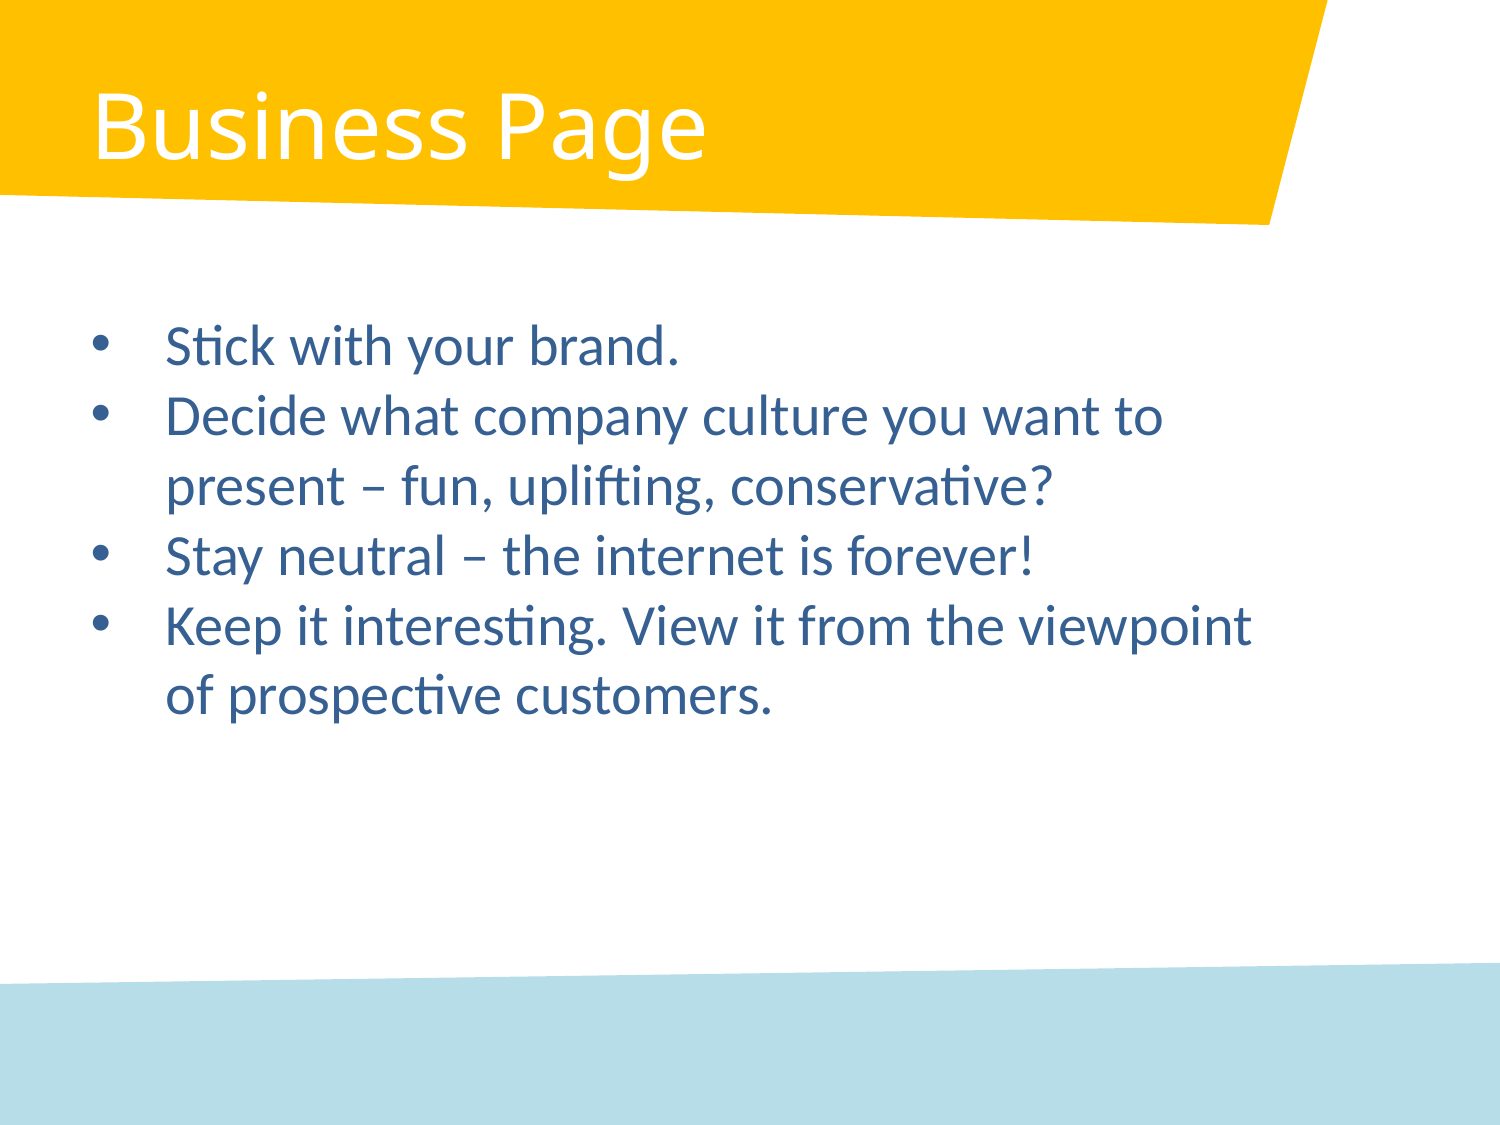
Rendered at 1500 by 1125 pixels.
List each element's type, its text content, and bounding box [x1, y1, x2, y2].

text_box Stick with your brand. Decide what company culture you want to present – fun, uplifting, conservative? Stay neutral – the internet is forever! Keep it interesting. View it from the viewpoint of prospective customers. [75, 299, 1288, 857]
title Business Page [75, 45, 1313, 200]
